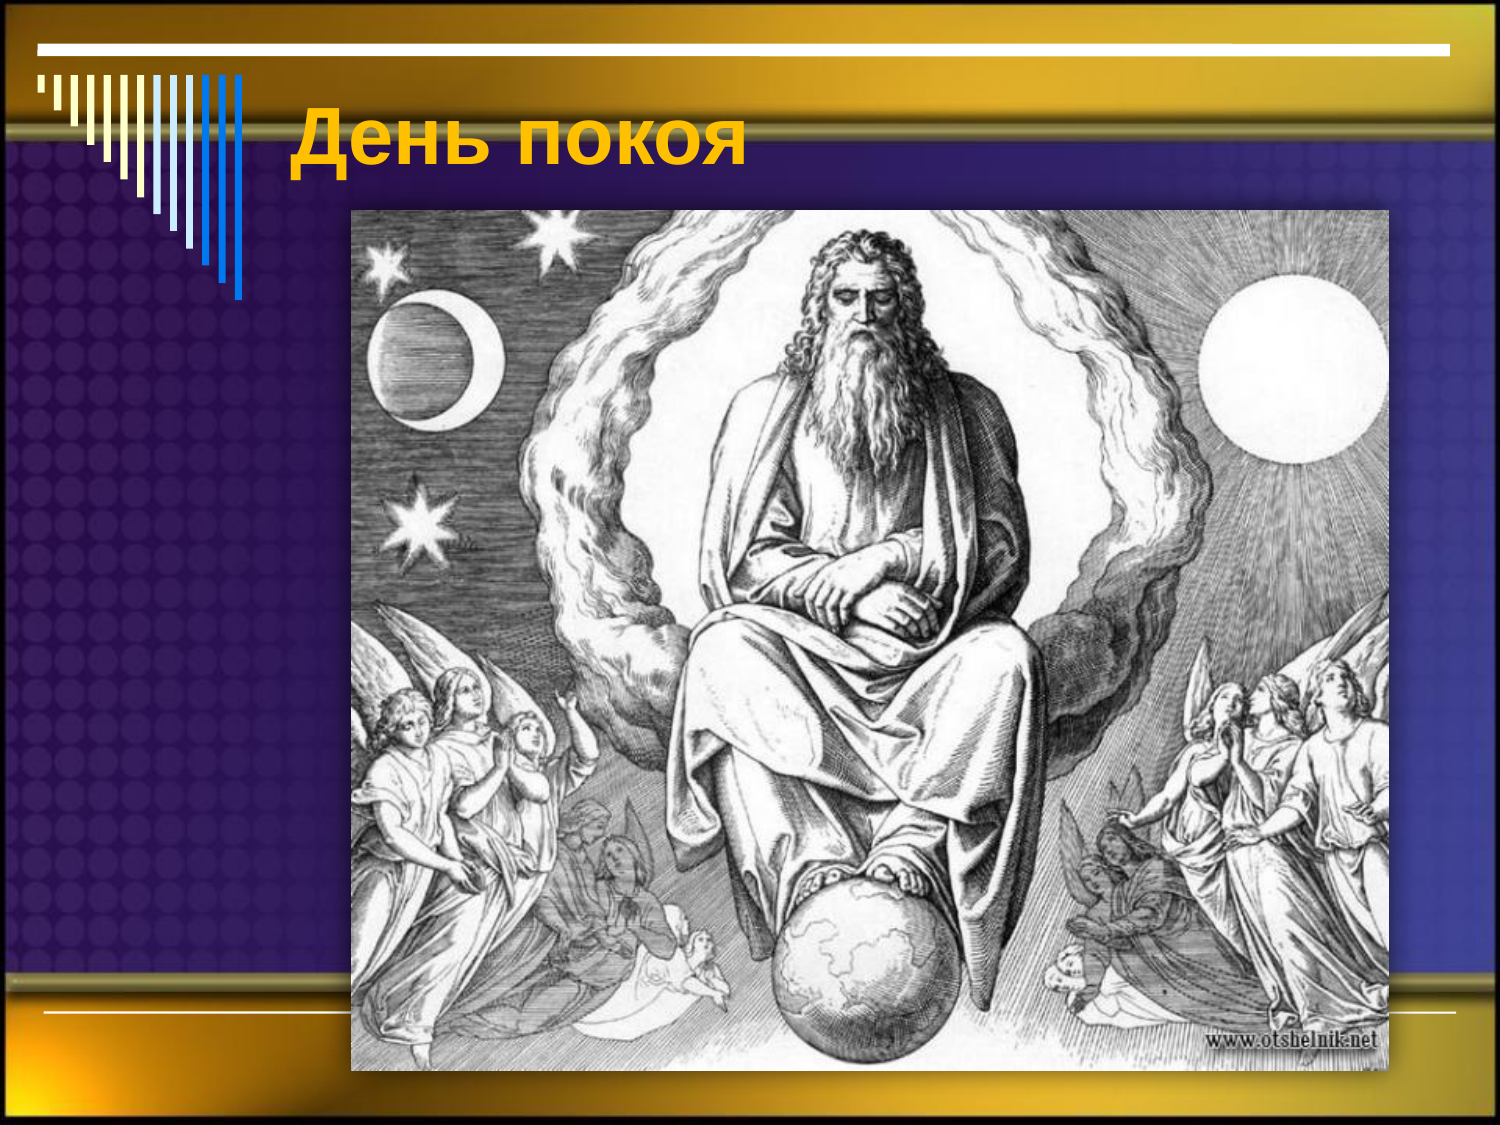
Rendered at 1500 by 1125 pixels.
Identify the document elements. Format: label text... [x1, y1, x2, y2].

title День покоя [274, 74, 1426, 288]
picture [0, 0, 1500, 1125]
